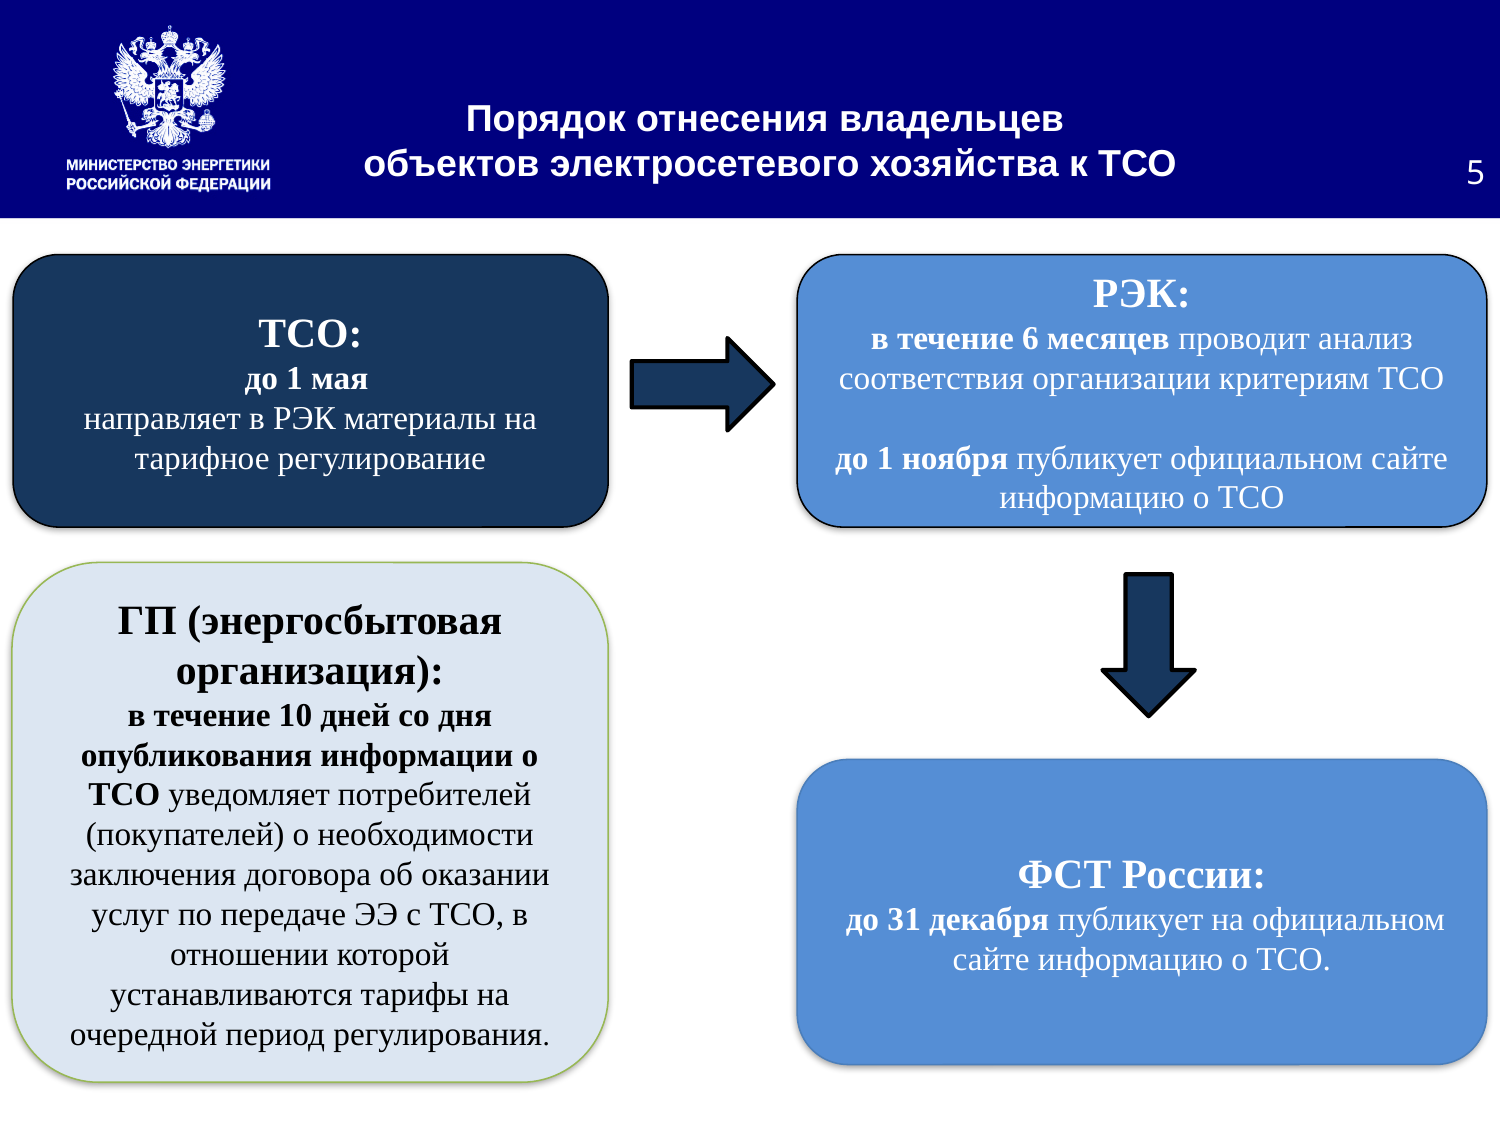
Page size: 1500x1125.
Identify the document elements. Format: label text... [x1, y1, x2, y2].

text_box ТСО: до 1 мая направляет в РЭК материалы на тарифное регулирование [12, 253, 609, 528]
slide_number 5 [1374, 132, 1500, 216]
picture [0, 0, 1500, 1125]
text_box [41, 1071, 566, 1113]
text_box [41, 491, 566, 579]
text_box ГП (энергосбытовая организация): в течение 10 дней со дня опубликования информации о ТСО уведомляет потребителей (покупателей) о необходимости заключения договора об оказании услуг по передаче ЭЭ с ТСО, в отношении которой устанавливаются тарифы на очередной период регулирования. [11, 561, 609, 1084]
text_box ФСТ России: до 31 декабря публикует на официальном сайте информацию о ТСО. [796, 758, 1488, 1066]
title Порядок отнесения владельцев объектов электросетевого хозяйства к ТСО [115, 45, 1425, 233]
text_box [1100, 572, 1197, 719]
text_box РЭК: в течение 6 месяцев проводит анализ соответствия организации критериям ТСО до 1 ноября публикует официальном сайте информацию о ТСО [796, 253, 1488, 528]
text_box [629, 336, 776, 433]
